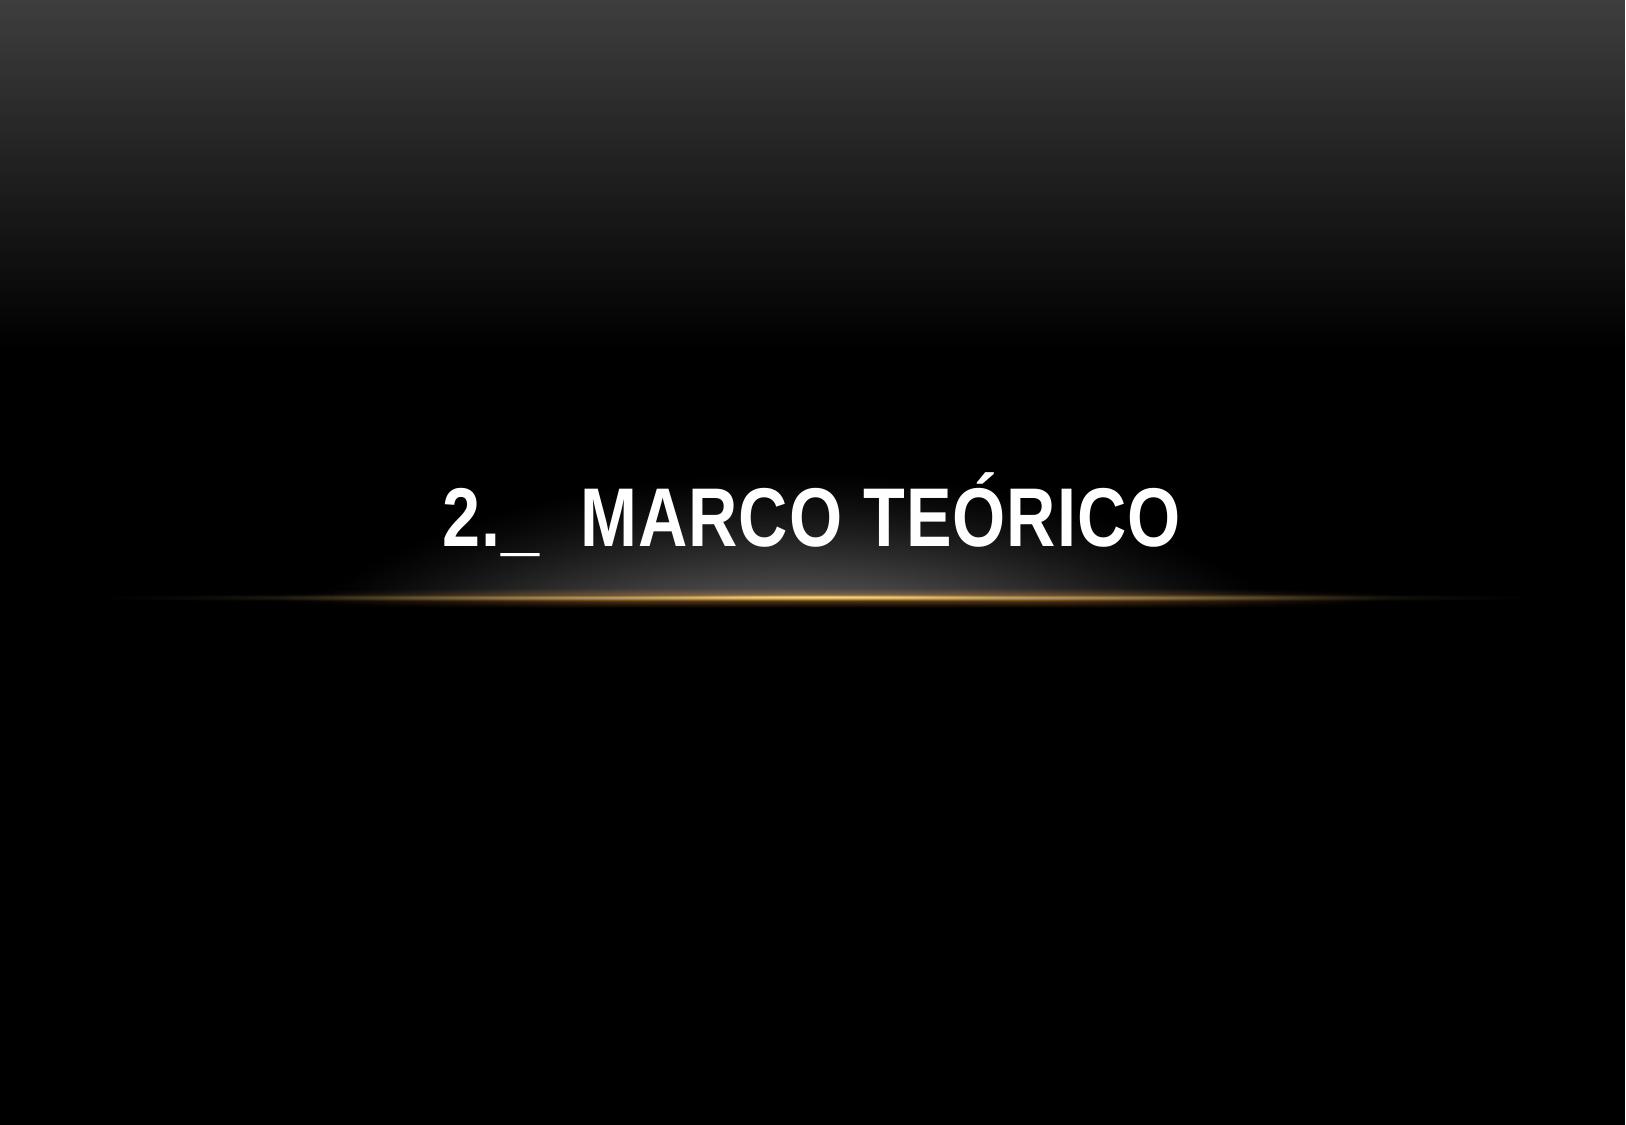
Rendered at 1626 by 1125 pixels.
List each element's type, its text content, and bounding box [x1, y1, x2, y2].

picture [0, 0, 1625, 750]
title 2._ MARCO TEÓRICO [121, 329, 1504, 571]
